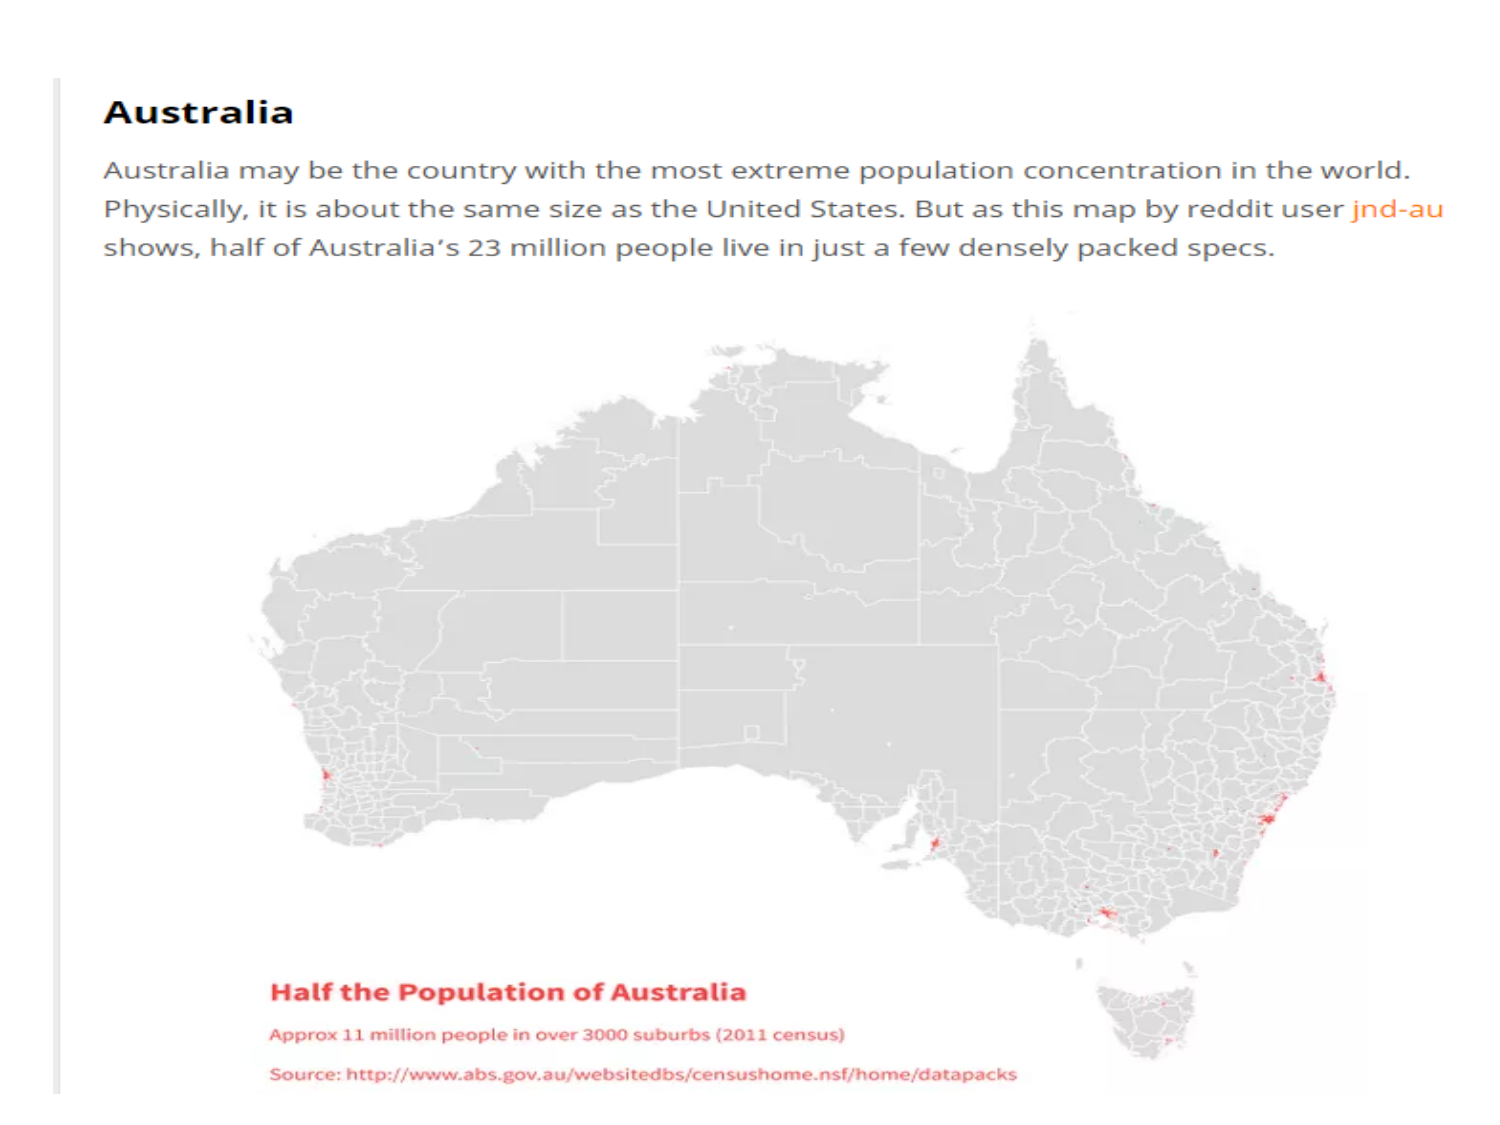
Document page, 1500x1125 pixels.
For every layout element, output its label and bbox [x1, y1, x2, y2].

picture [52, 77, 1459, 1095]
